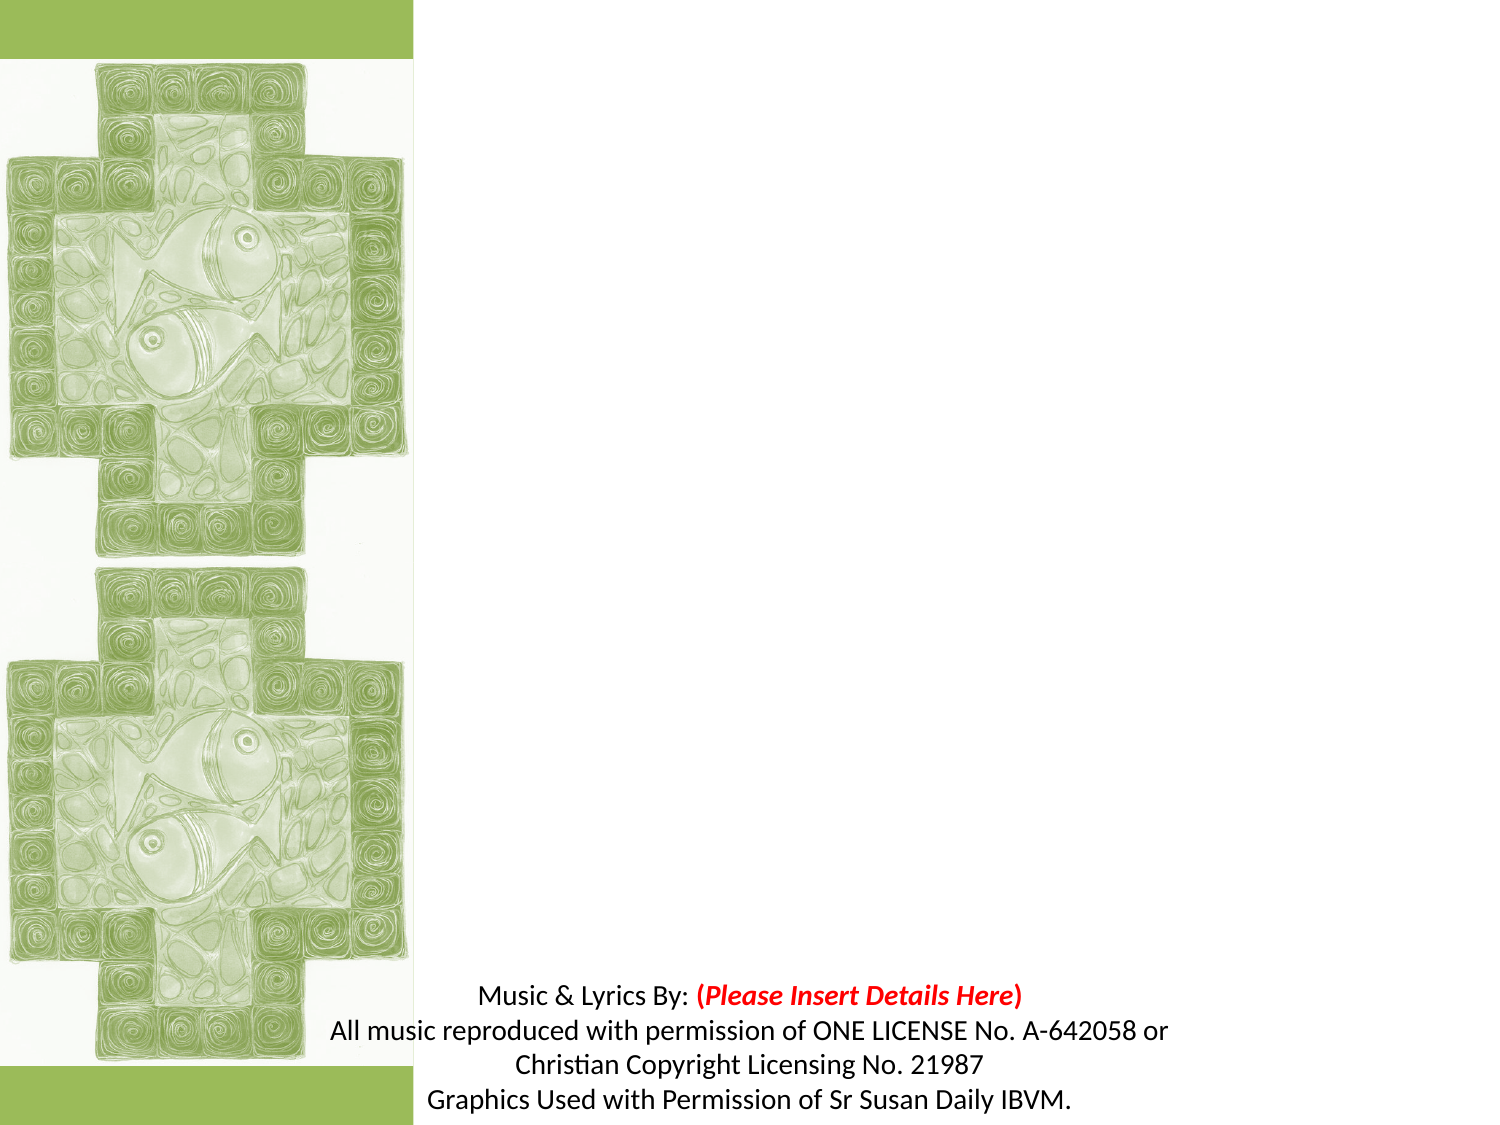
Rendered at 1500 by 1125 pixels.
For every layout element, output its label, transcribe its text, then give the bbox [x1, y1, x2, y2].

text_box Music & Lyrics By: (Please Insert Details Here) All music reproduced with permission of ONE LICENSE No. A-642058 or Christian Copyright Licensing No. 21987 Graphics Used with Permission of Sr Susan Daily IBVM. [41, 968, 1459, 1123]
